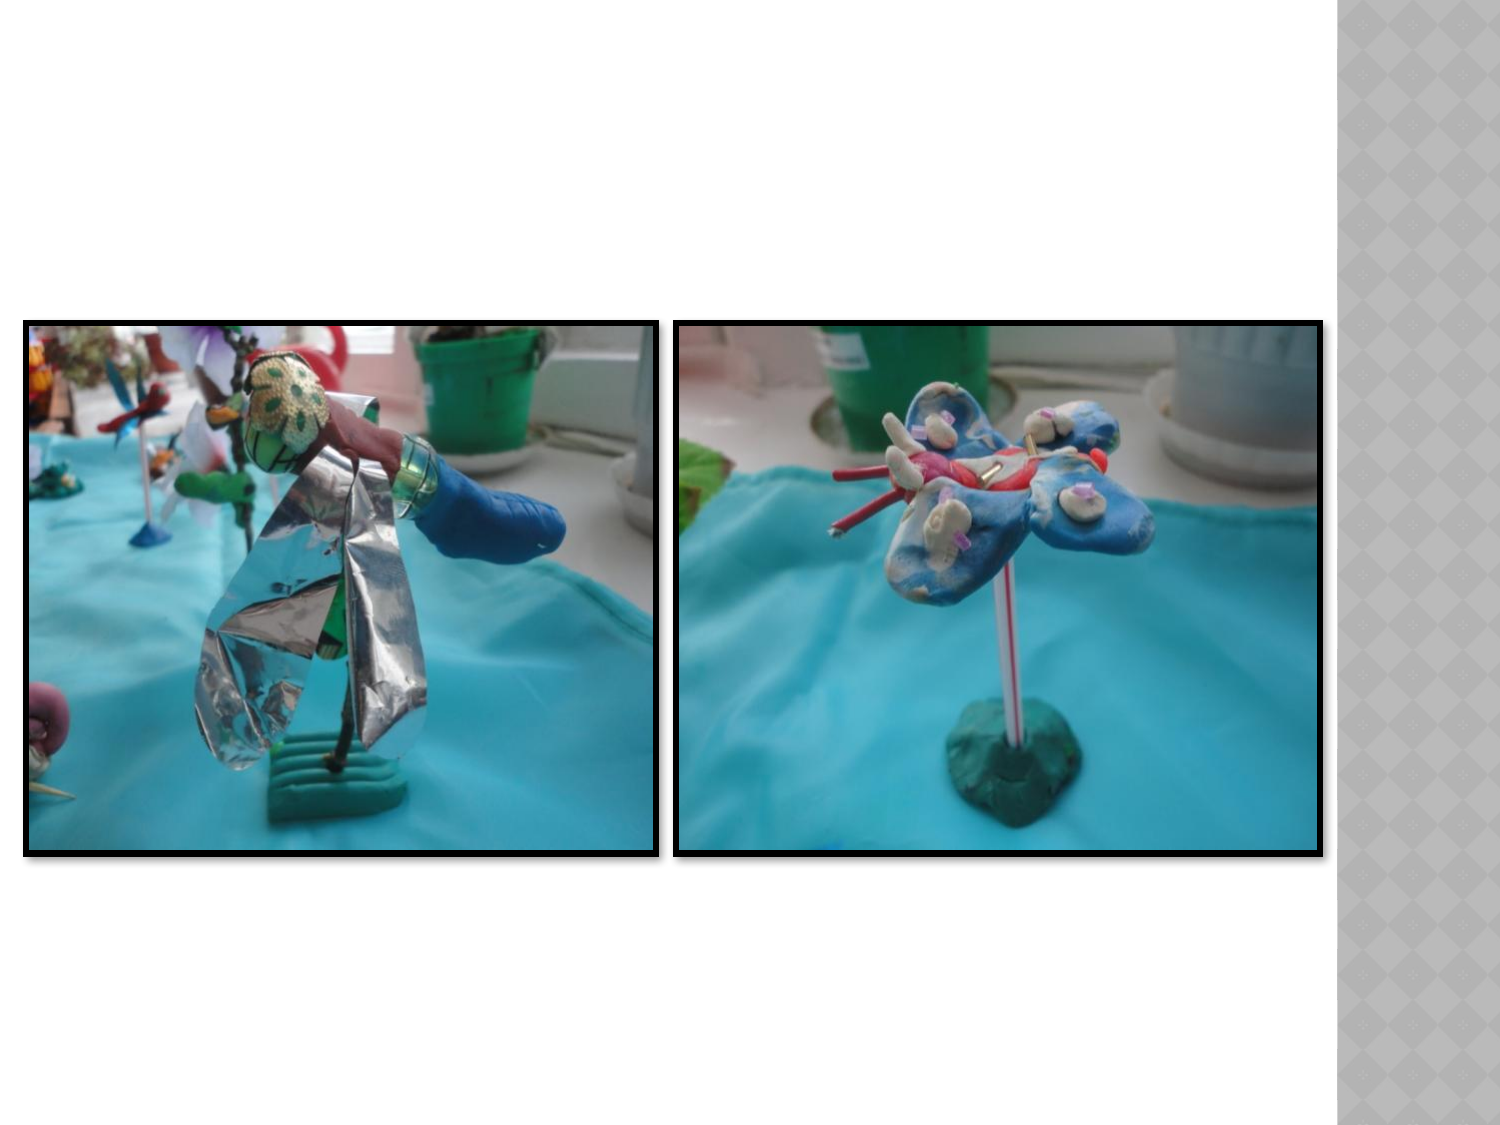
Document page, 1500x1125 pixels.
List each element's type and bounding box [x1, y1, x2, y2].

list [28, 325, 653, 851]
list [678, 325, 1318, 851]
